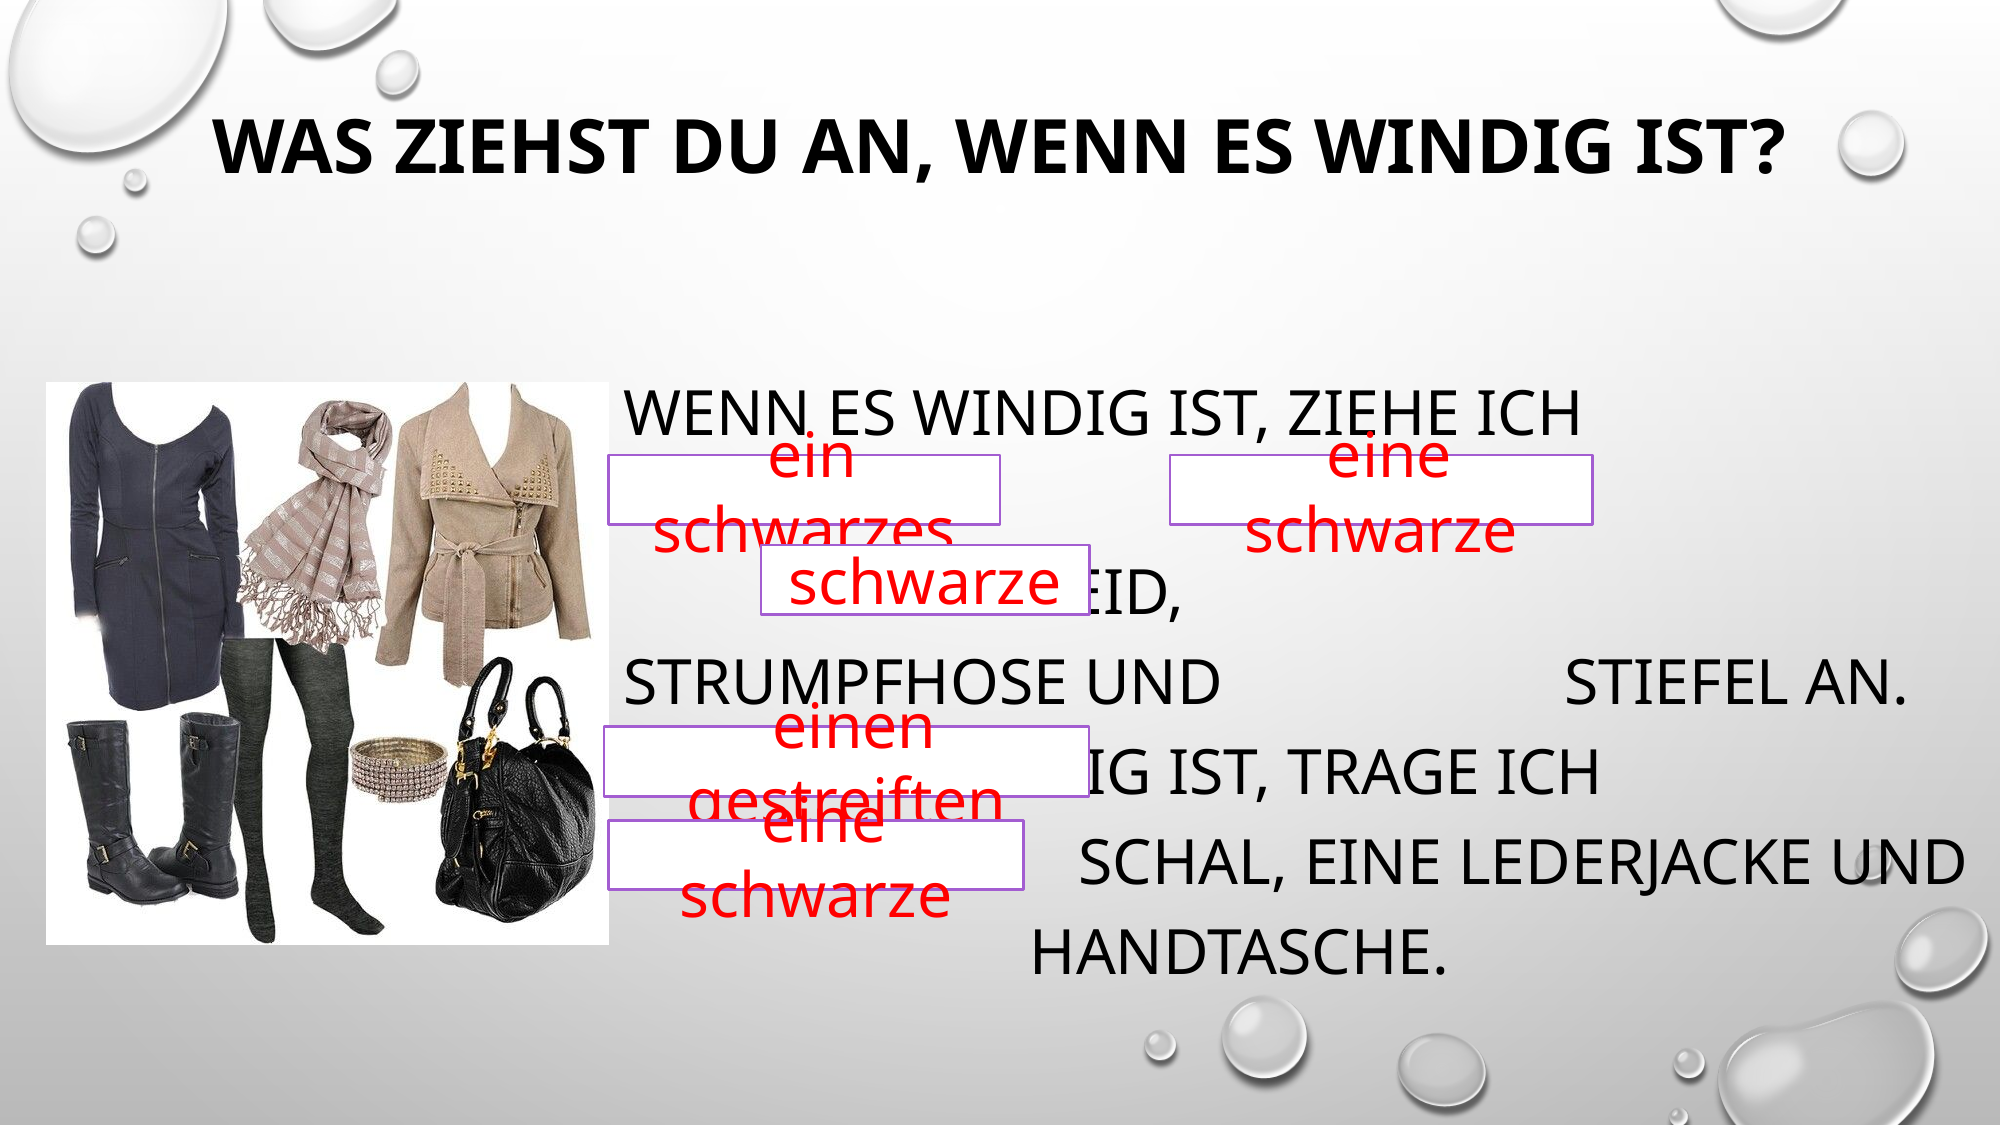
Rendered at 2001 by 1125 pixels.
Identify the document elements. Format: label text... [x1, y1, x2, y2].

picture [0, 0, 2000, 1125]
list Wenn es windig ist, ziehe ich kleid, strumpfhose und sTiefel an. Wenn es windig ist, trage ich schal, eine lederjacke und Handtasche. [608, 350, 2000, 945]
text_box eine schwarze [1169, 454, 1594, 526]
title Was ziehst du an, wenn es windig ist? [149, 18, 1851, 281]
text_box eine schwarze [614, 819, 1025, 891]
text_box einen gestreiften [614, 725, 1090, 798]
text_box schwarze [760, 544, 1091, 616]
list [46, 382, 609, 945]
text_box ein schwarzes [614, 454, 1001, 526]
